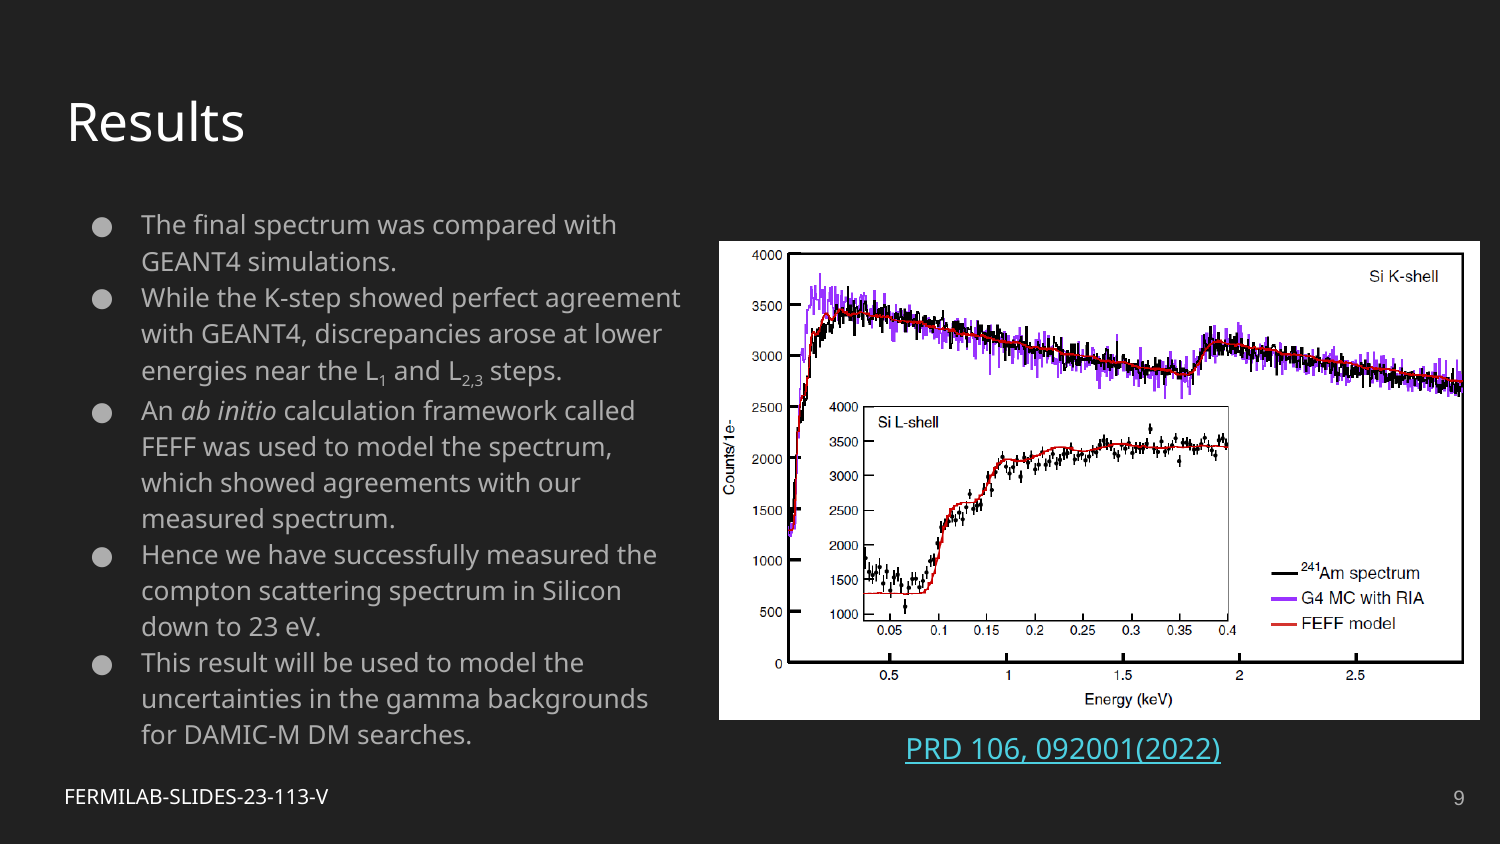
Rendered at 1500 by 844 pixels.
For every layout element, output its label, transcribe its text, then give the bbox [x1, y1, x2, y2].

text_box PRD 106, 092001(2022) [890, 728, 1382, 786]
title Results [51, 72, 1449, 167]
list The final spectrum was compared with GEANT4 simulations. While the K-step showed perfect agreement with GEANT4, discrepancies arose at lower energies near the L1 and L2,3 steps. An ab initio calculation framework called FEFF was used to model the spectrum, which showed agreements with our measured spectrum. Hence we have successfully measured the compton scattering spectrum in Silicon down to 23 eV. This result will be used to model the uncertainties in the gamma backgrounds for DAMIC-M DM searches. [51, 189, 702, 779]
picture [718, 241, 1481, 721]
slide_number ‹#› [1389, 764, 1480, 830]
